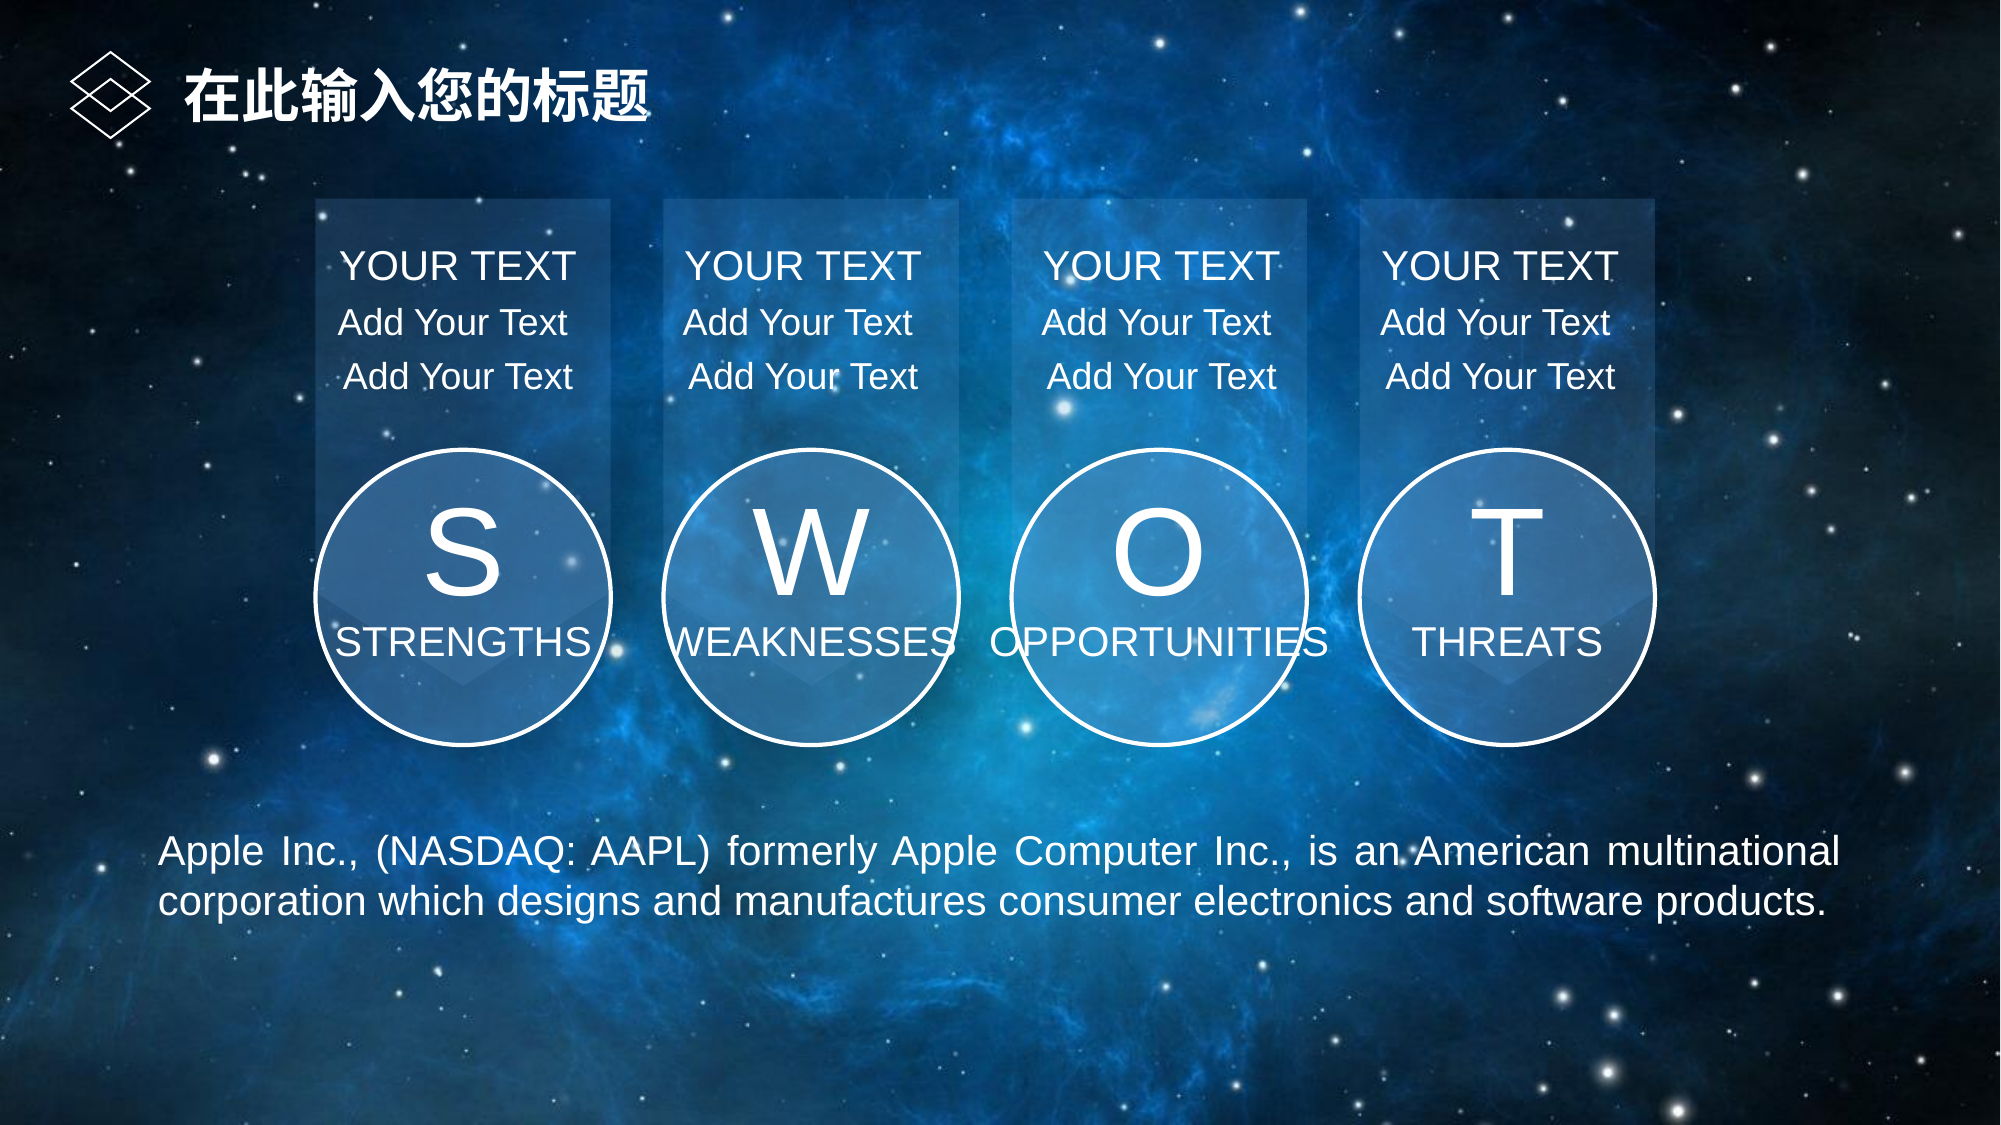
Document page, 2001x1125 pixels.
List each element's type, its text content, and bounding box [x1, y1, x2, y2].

text_box Apple Inc., (NASDAQ: AAPL) formerly Apple Computer Inc., is an American multinational corporation which designs and manufactures consumer electronics and software products. [143, 816, 1857, 932]
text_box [275, 198, 621, 686]
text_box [71, 52, 765, 138]
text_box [663, 449, 959, 746]
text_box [315, 449, 611, 746]
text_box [621, 198, 979, 686]
picture [0, 0, 2001, 1125]
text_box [1007, 449, 1312, 746]
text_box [979, 198, 1318, 686]
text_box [1359, 449, 1655, 746]
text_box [1318, 198, 1698, 686]
